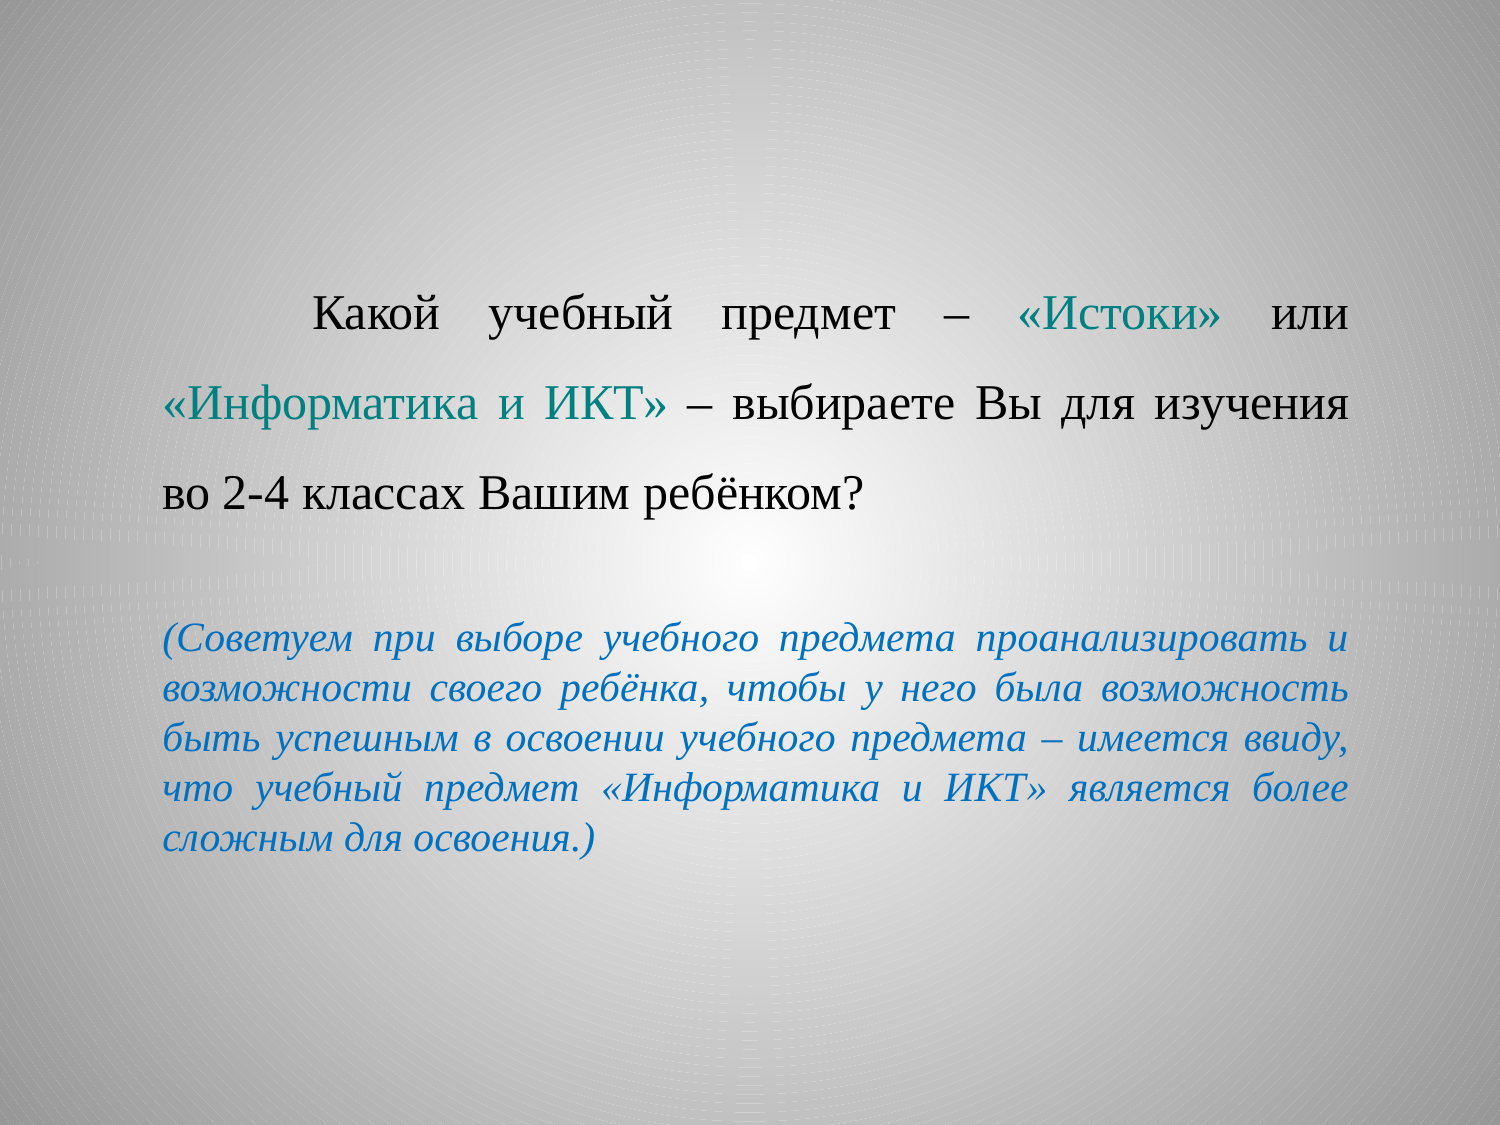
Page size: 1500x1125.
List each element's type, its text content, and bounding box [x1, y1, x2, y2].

text_box Какой учебный предмет – «Истоки» или «Информатика и ИКТ» – выбираете Вы для изучения во 2-4 классах Вашим ребёнком? (Советуем при выборе учебного предмета проанализировать и возможности своего ребёнка, чтобы у него была возможность быть успешным в освоении учебного предмета – имеется ввиду, что учебный предмет «Информатика и ИКТ» является более сложным для освоения.) [147, 152, 1365, 1018]
